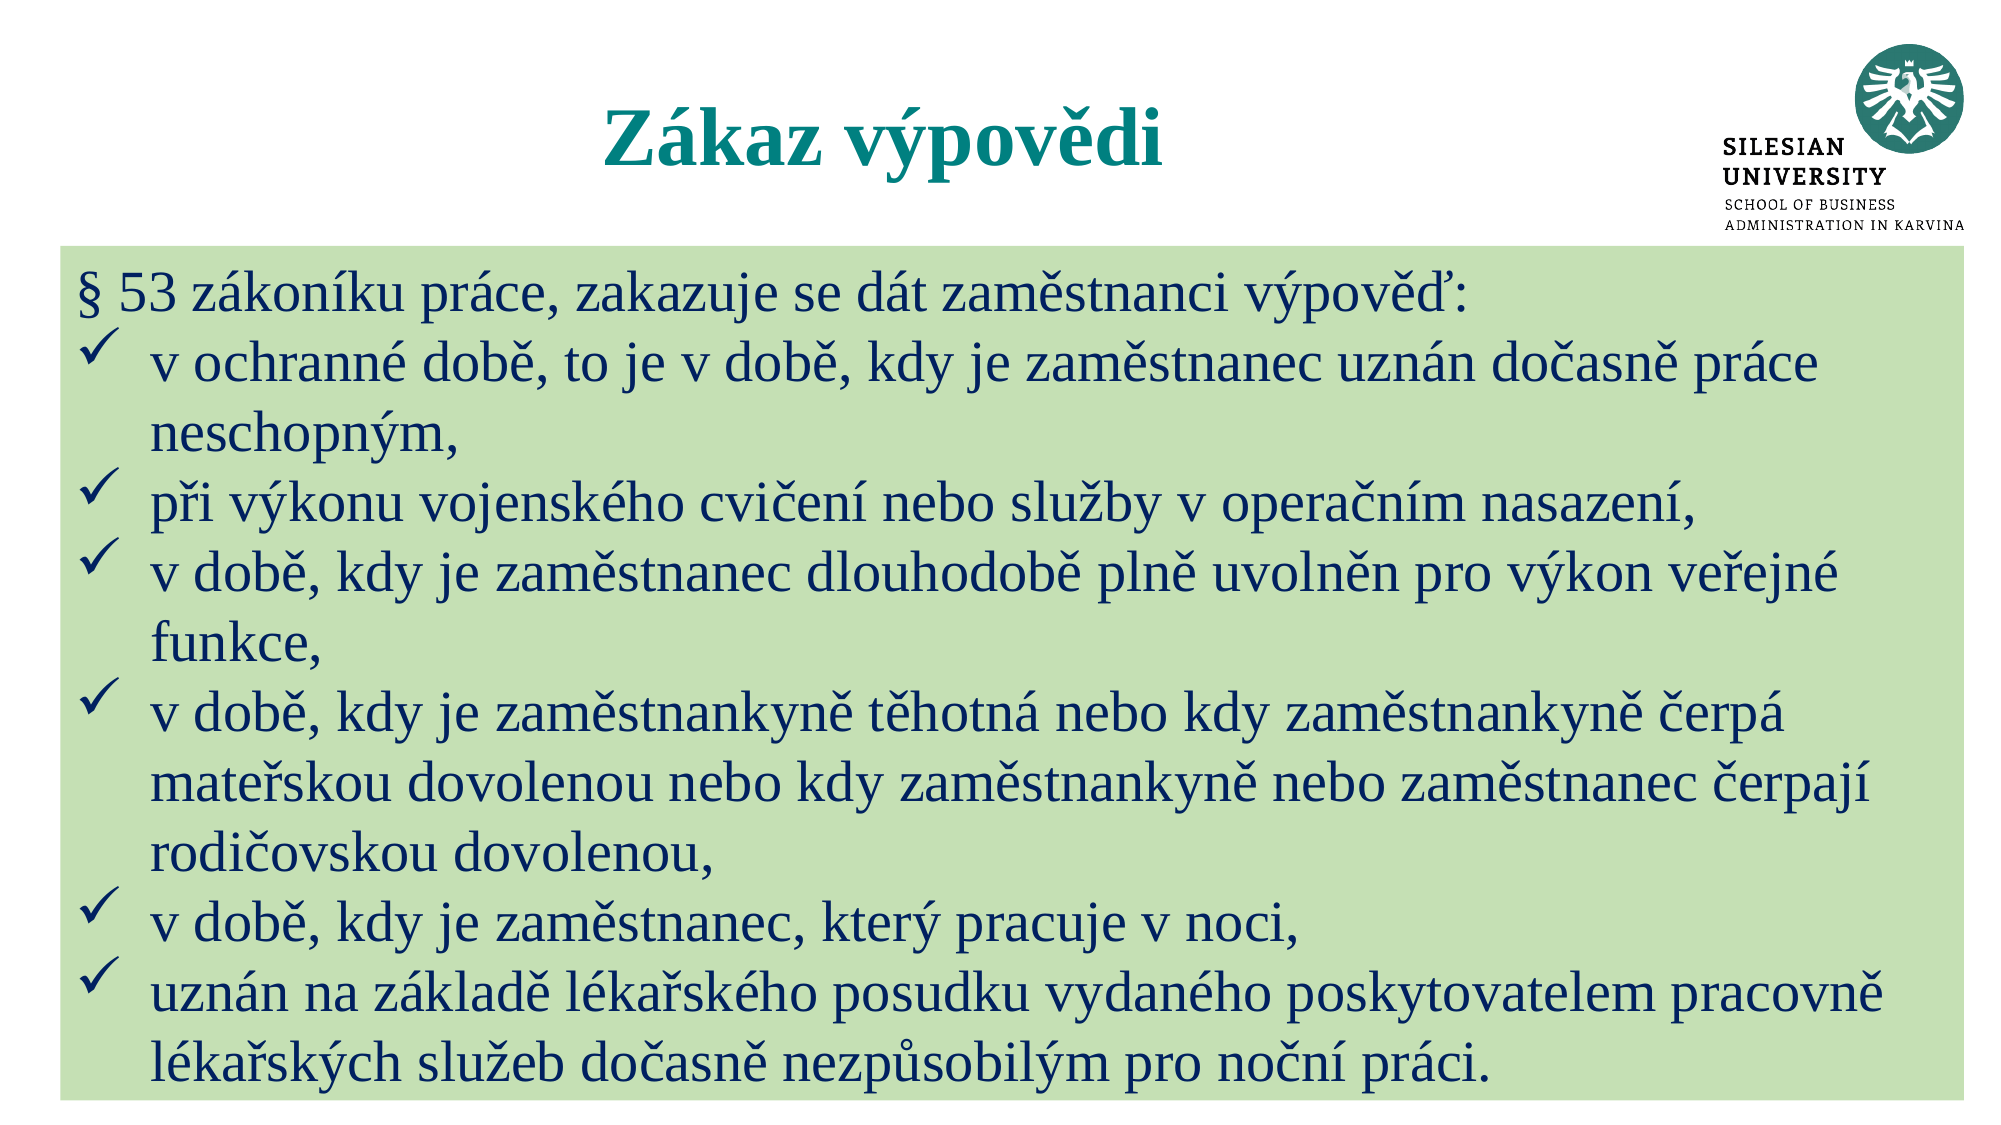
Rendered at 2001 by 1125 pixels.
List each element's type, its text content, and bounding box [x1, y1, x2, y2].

picture [1723, 44, 1964, 230]
text_box § 53 zákoníku práce, zakazuje se dát zaměstnanci výpověď: v ochranné době, to je v době, kdy je zaměstnanec uznán dočasně práce neschopným, při výkonu vojenského cvičení nebo služby v operačním nasazení, v době, kdy je zaměstnanec dlouhodobě plně uvolněn pro výkon veřejné funkce, v době, kdy je zaměstnankyně těhotná nebo kdy zaměstnankyně čerpá mateřskou dovolenou nebo kdy zaměstnankyně nebo zaměstnanec čerpají rodičovskou dovolenou, v době, kdy je zaměstnanec, který pracuje v noci, uznán na základě lékařského posudku vydaného poskytovatelem pracovně lékařských služeb dočasně nezpůsobilým pro noční práci. [60, 245, 1964, 1101]
text_box [41, 32, 786, 192]
text_box Zákaz výpovědi [390, 74, 1376, 190]
